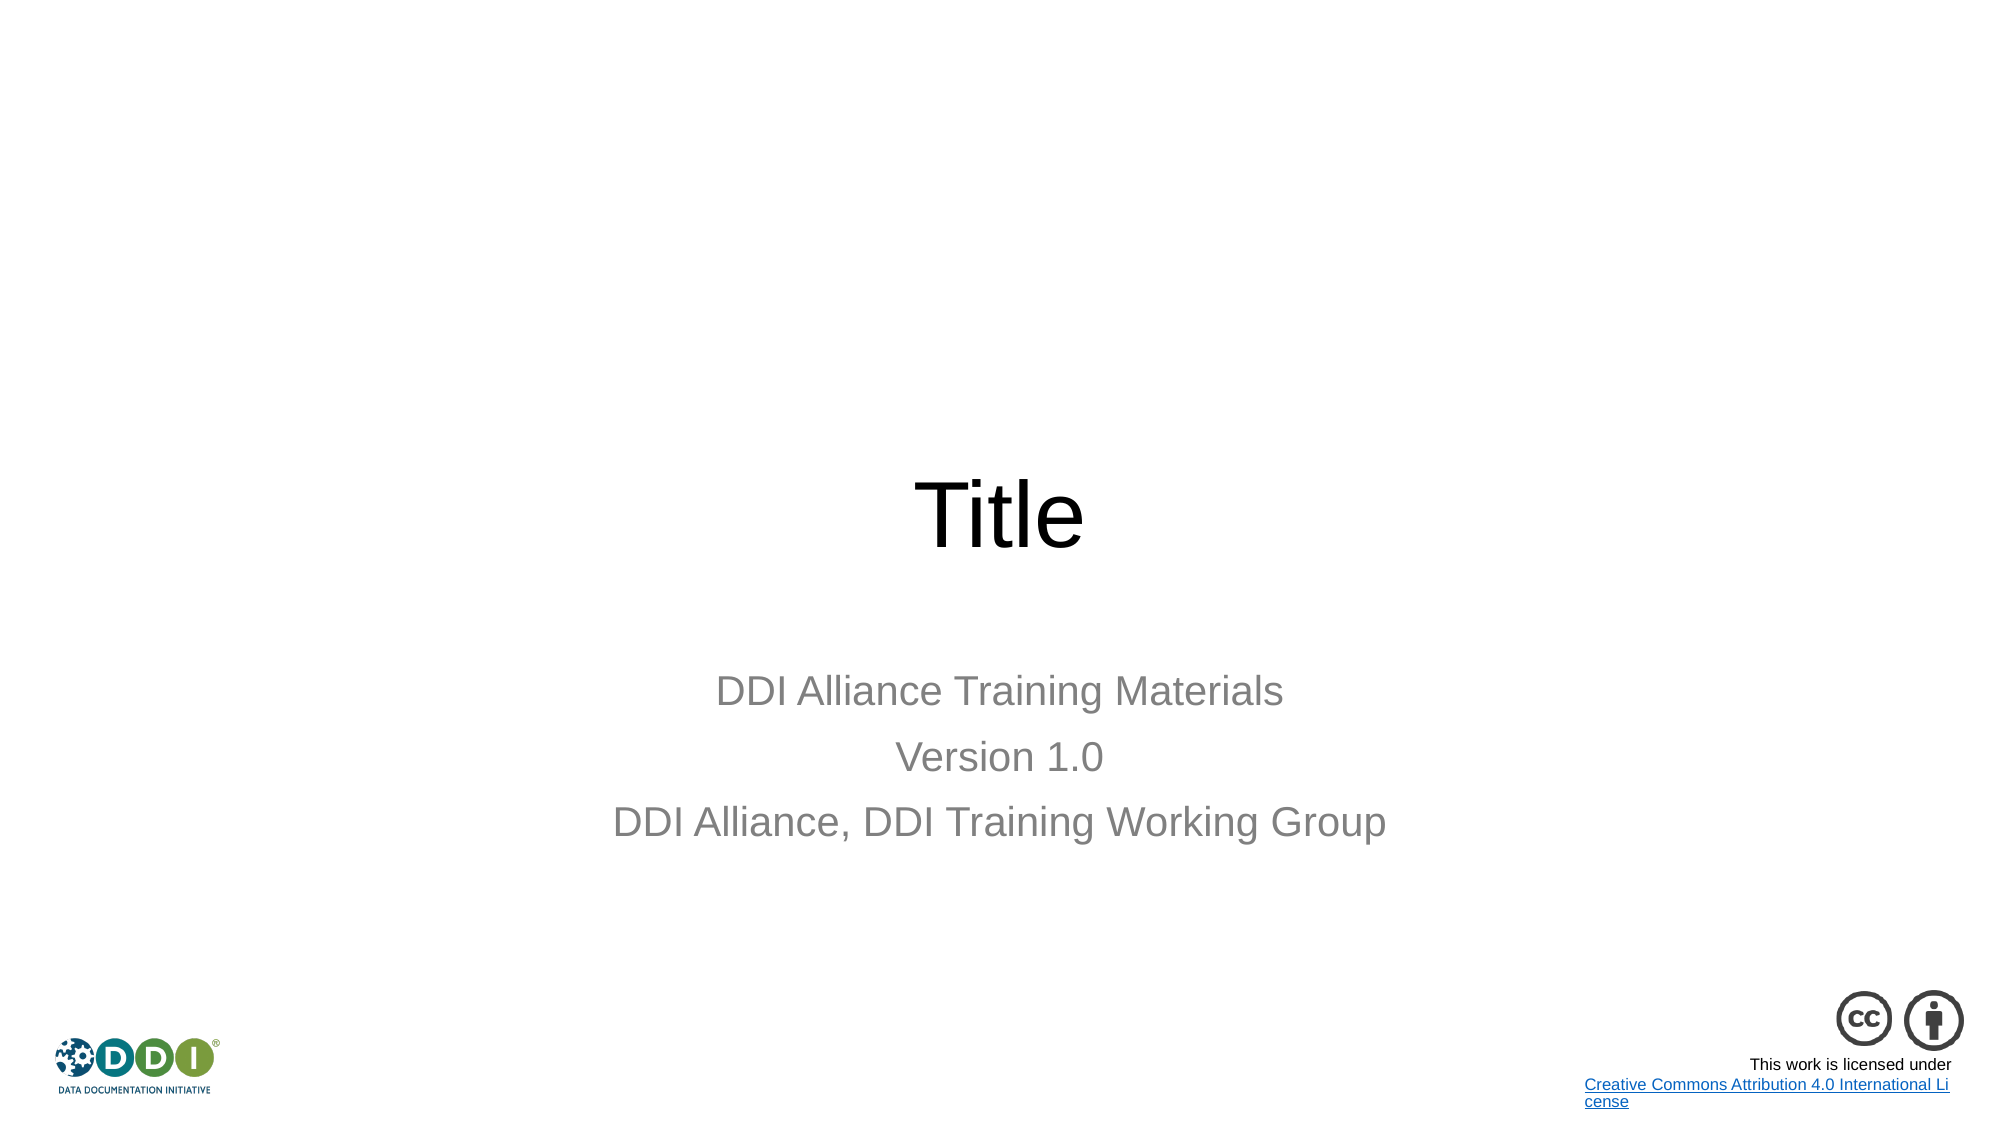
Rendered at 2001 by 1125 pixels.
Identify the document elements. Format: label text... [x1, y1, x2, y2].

subtitle DDI Alliance Training Materials Version 1.0 DDI Alliance, DDI Training Working Group [249, 590, 1750, 863]
picture [53, 1035, 222, 1095]
title Title [249, 184, 1750, 576]
text_box This work is licensed under Creative Commons Attribution 4.0 International License. [1569, 1046, 1972, 1122]
picture [1829, 981, 1972, 1058]
